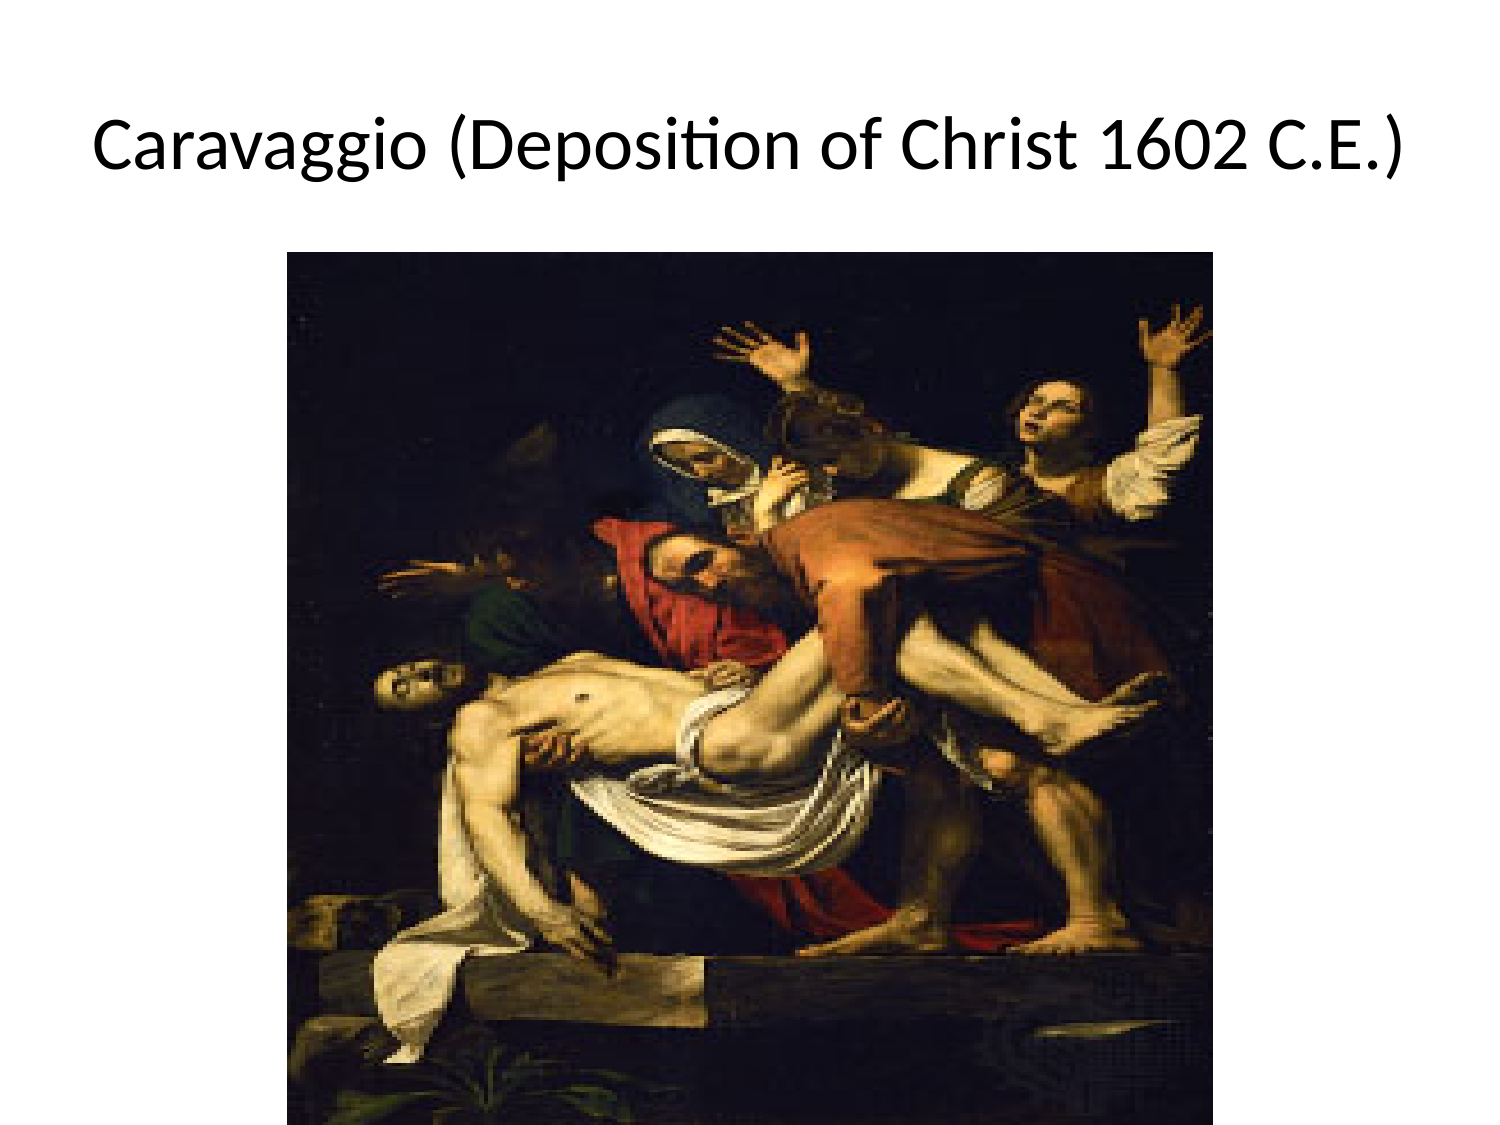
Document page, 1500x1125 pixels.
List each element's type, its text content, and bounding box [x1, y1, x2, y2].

title Caravaggio (Deposition of Christ 1602 C.E.) [75, 45, 1425, 233]
picture [287, 252, 1213, 1125]
